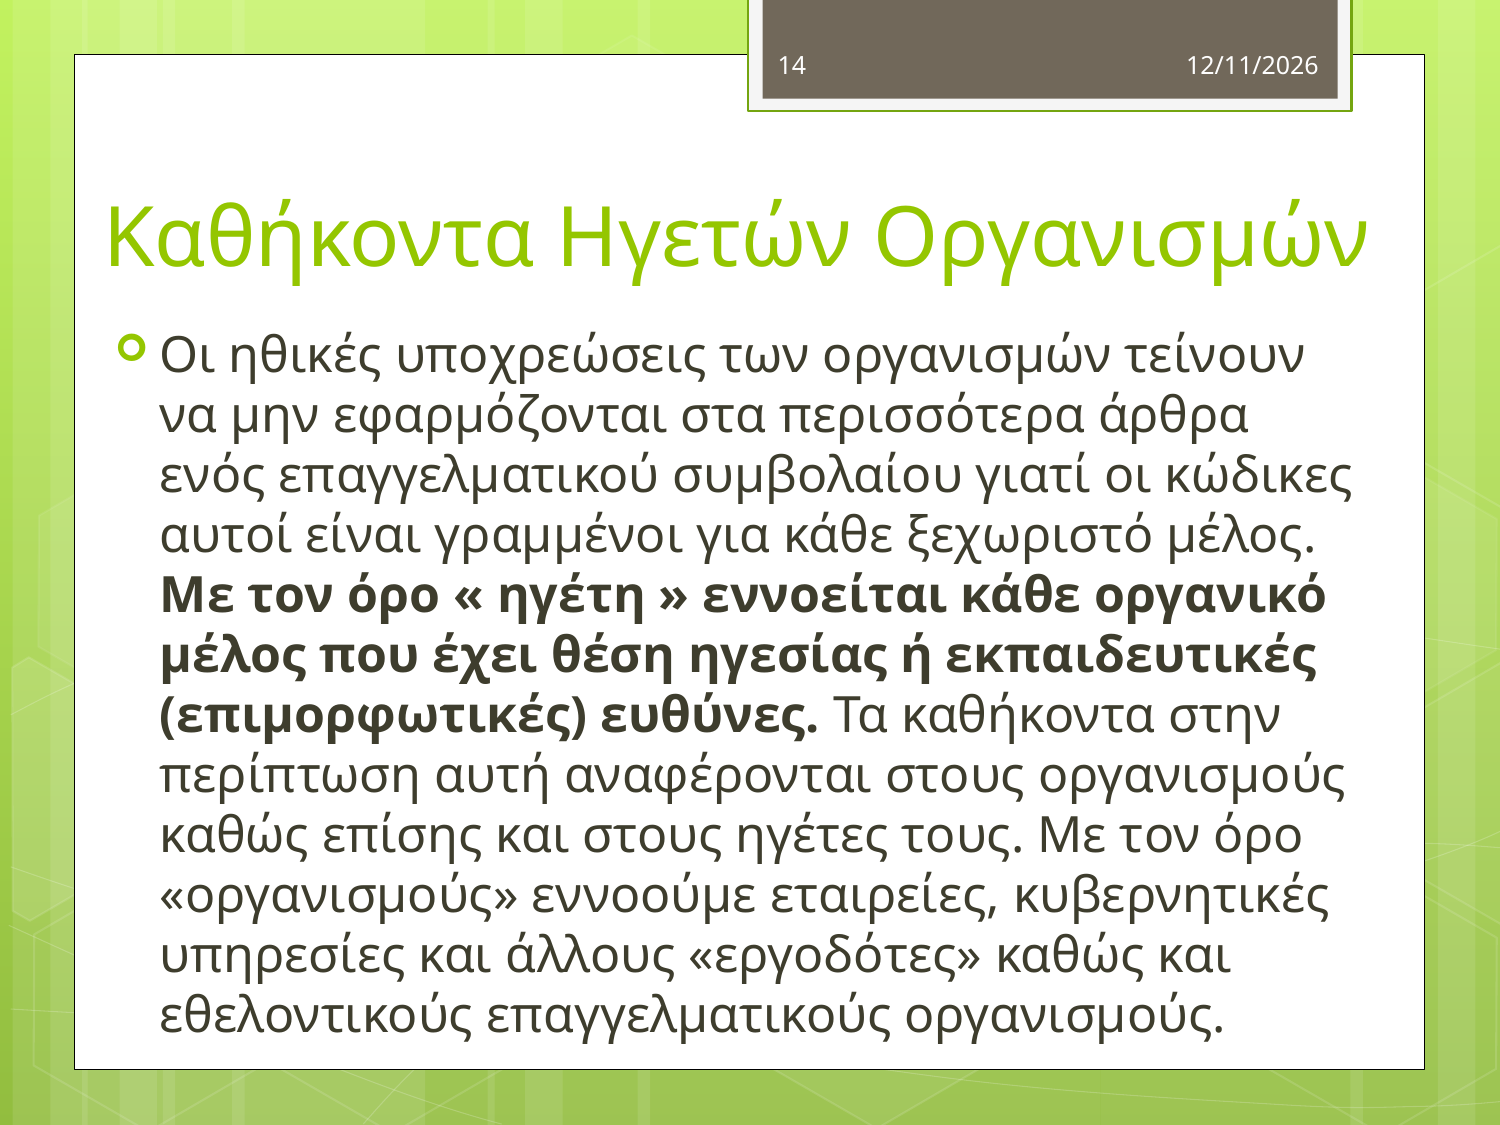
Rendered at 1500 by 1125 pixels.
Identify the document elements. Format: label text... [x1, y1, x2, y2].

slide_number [983, 36, 1334, 97]
slide_number 14 [762, 36, 982, 97]
title Καθήκοντα Ηγετών Οργανισμών [88, 103, 1400, 291]
list Οι ηθικές υποχρεώσεις των οργανισμών τείνουν να μην εφαρμόζονται στα περισσότερα άρθρα ενός επαγγελματικού συμβολαίου γιατί οι κώδικες αυτοί είναι γραμμένοι για κάθε ξεχωριστό μέλος. Με τον όρο « ηγέτη » εννοείται κάθε οργανικό μέλος που έχει θέση ηγεσίας ή εκπαιδευτικές (επιμορφωτικές) ευθύνες. Τα καθήκοντα στην περίπτωση αυτή αναφέρονται στους οργανισμούς καθώς επίσης και στους ηγέτες τους. Με τον όρο «οργανισμούς» εννοούμε εταιρείες, κυβερνητικές υπηρεσίες και άλλους «εργοδότες» καθώς και εθελοντικούς επαγγελματικούς οργανισμούς. [88, 314, 1376, 1083]
